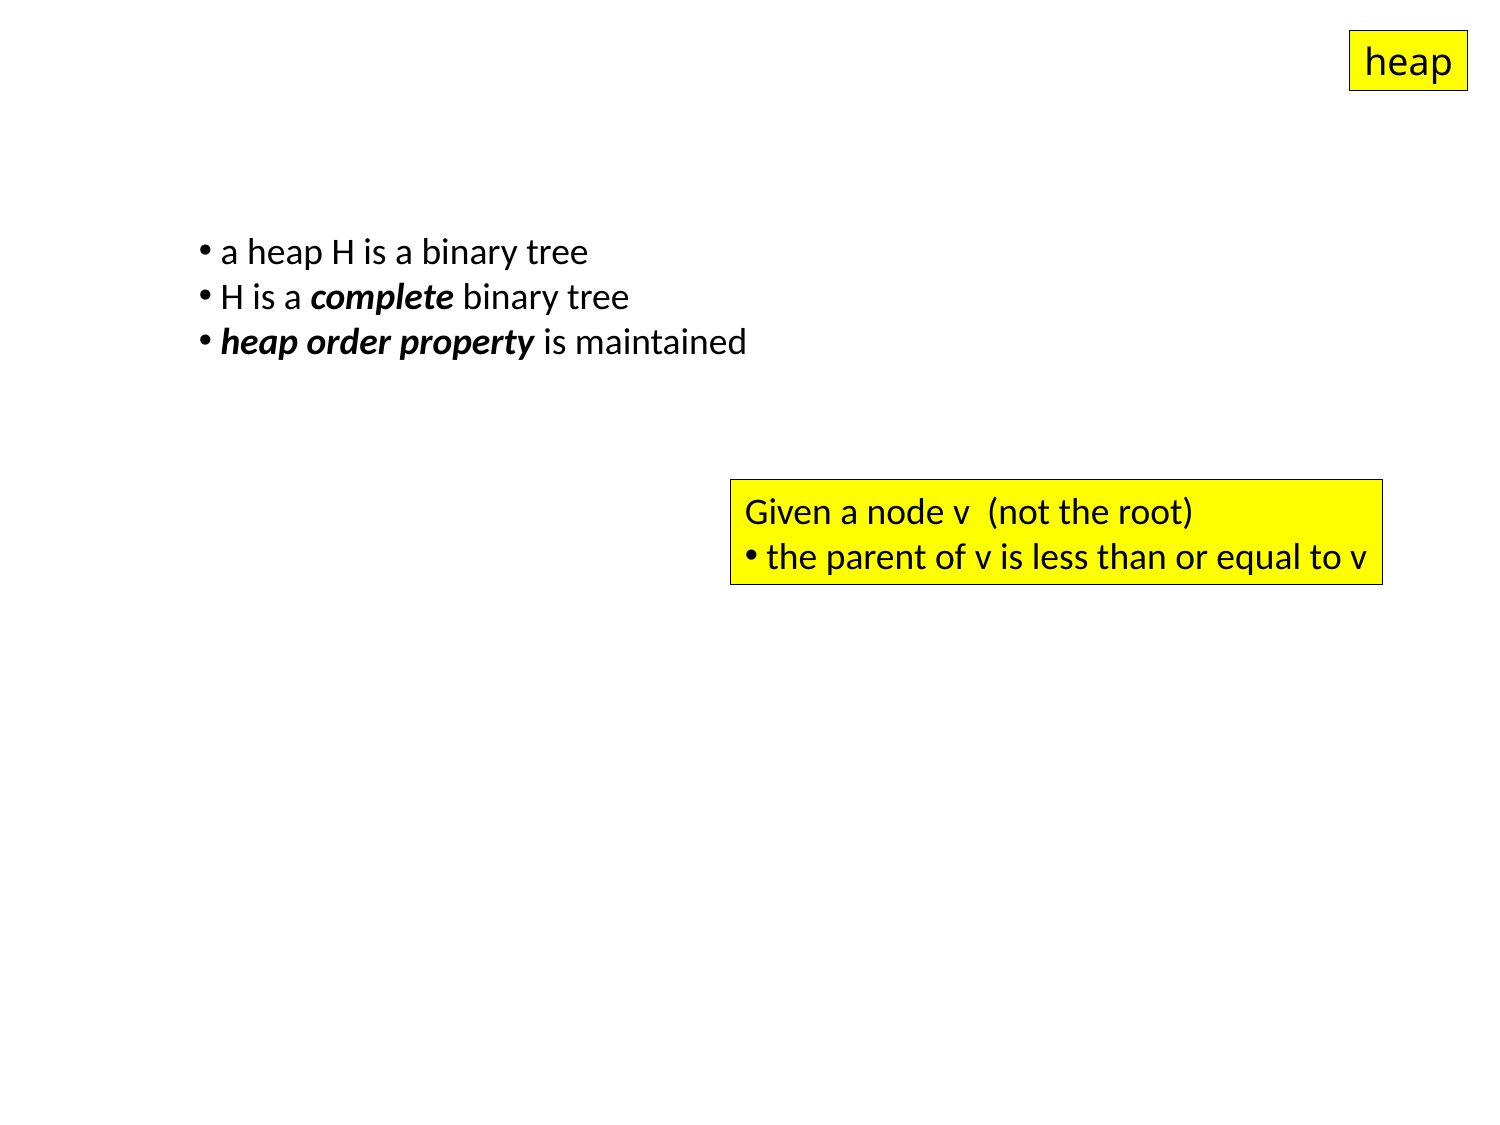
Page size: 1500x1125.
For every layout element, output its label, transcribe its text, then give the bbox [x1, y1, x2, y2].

text_box heap [1349, 30, 1468, 91]
text_box Given a node v (not the root) the parent of v is less than or equal to v [730, 479, 1383, 585]
text_box a heap H is a binary tree H is a complete binary tree heap order property is maintained [184, 219, 763, 370]
